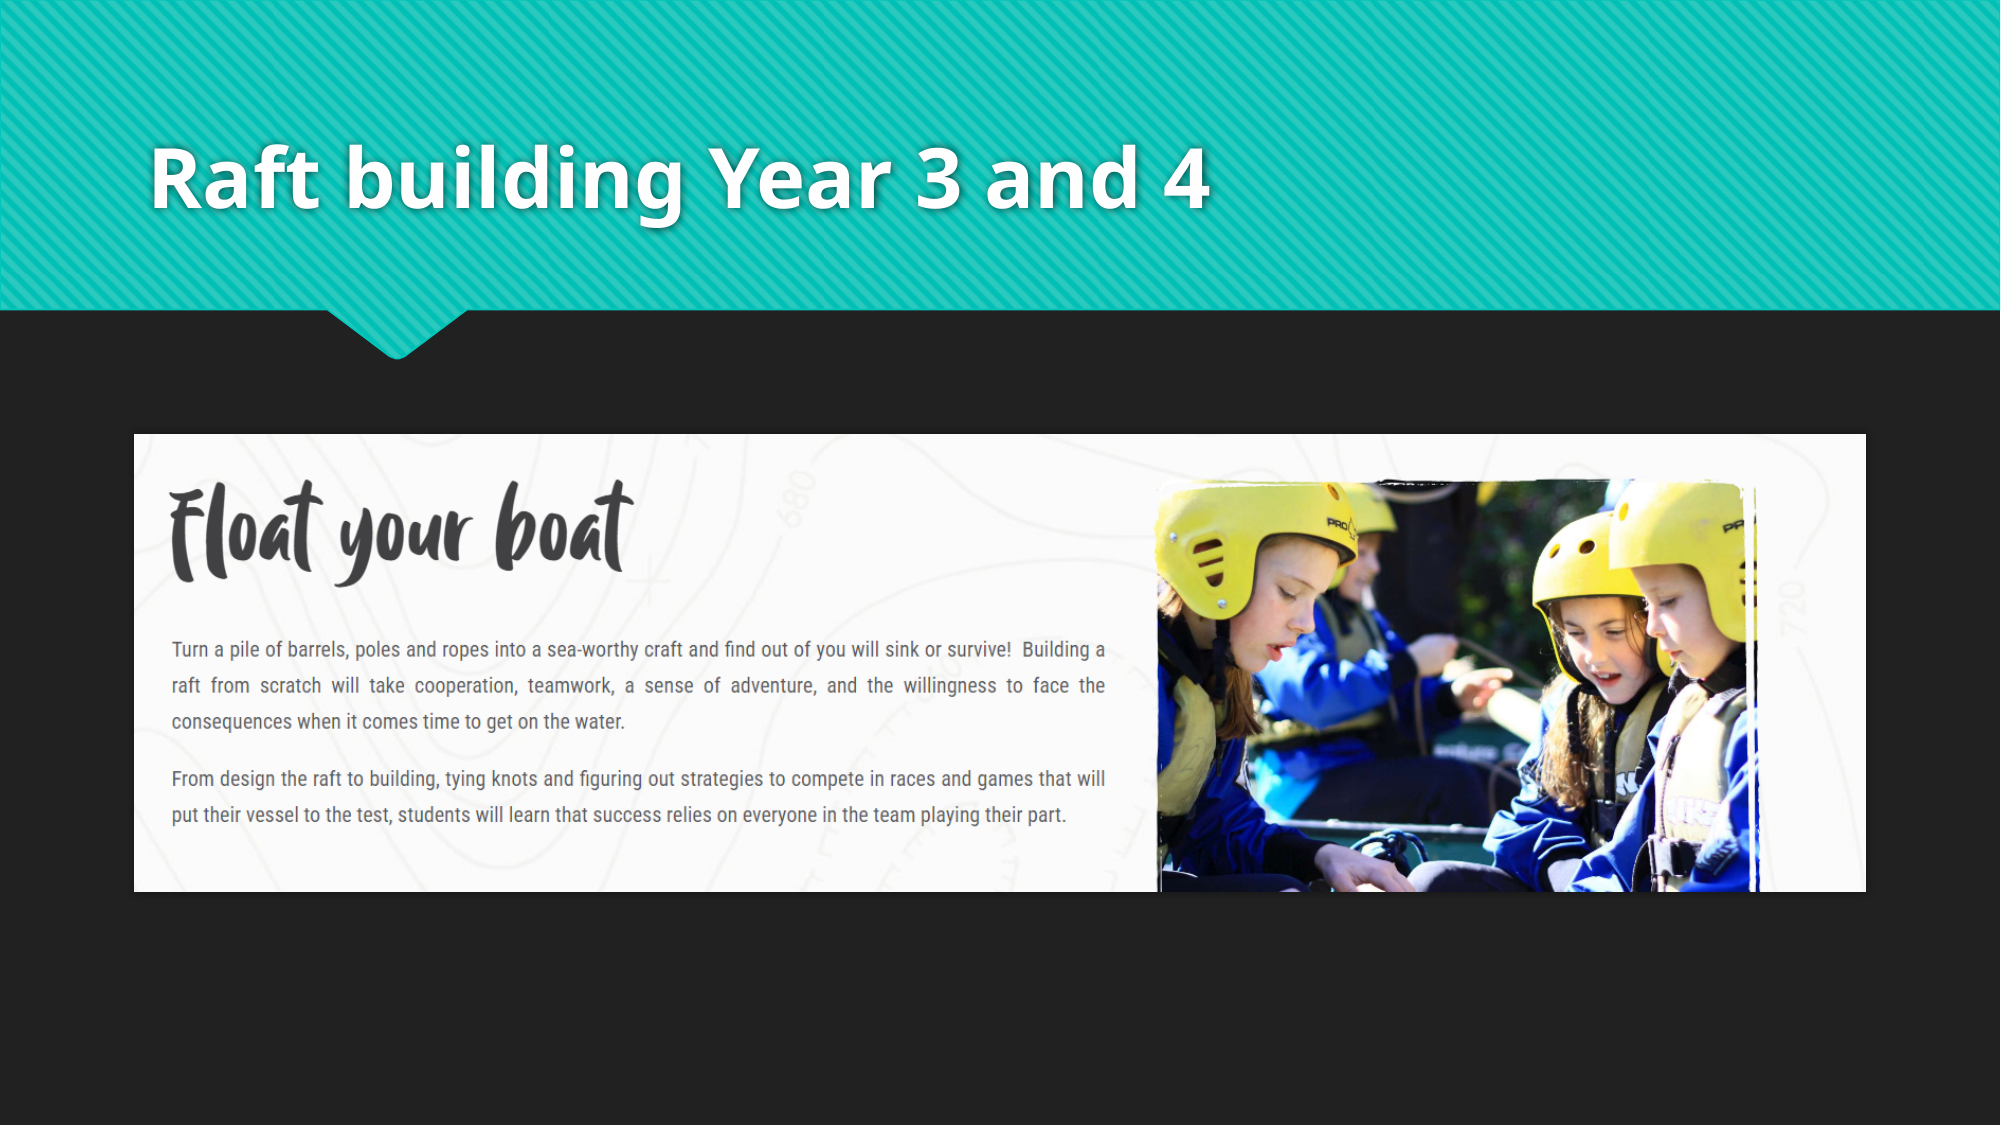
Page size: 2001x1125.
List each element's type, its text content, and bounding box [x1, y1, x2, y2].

title Raft building Year 3 and 4 [132, 73, 1868, 233]
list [134, 434, 1866, 892]
